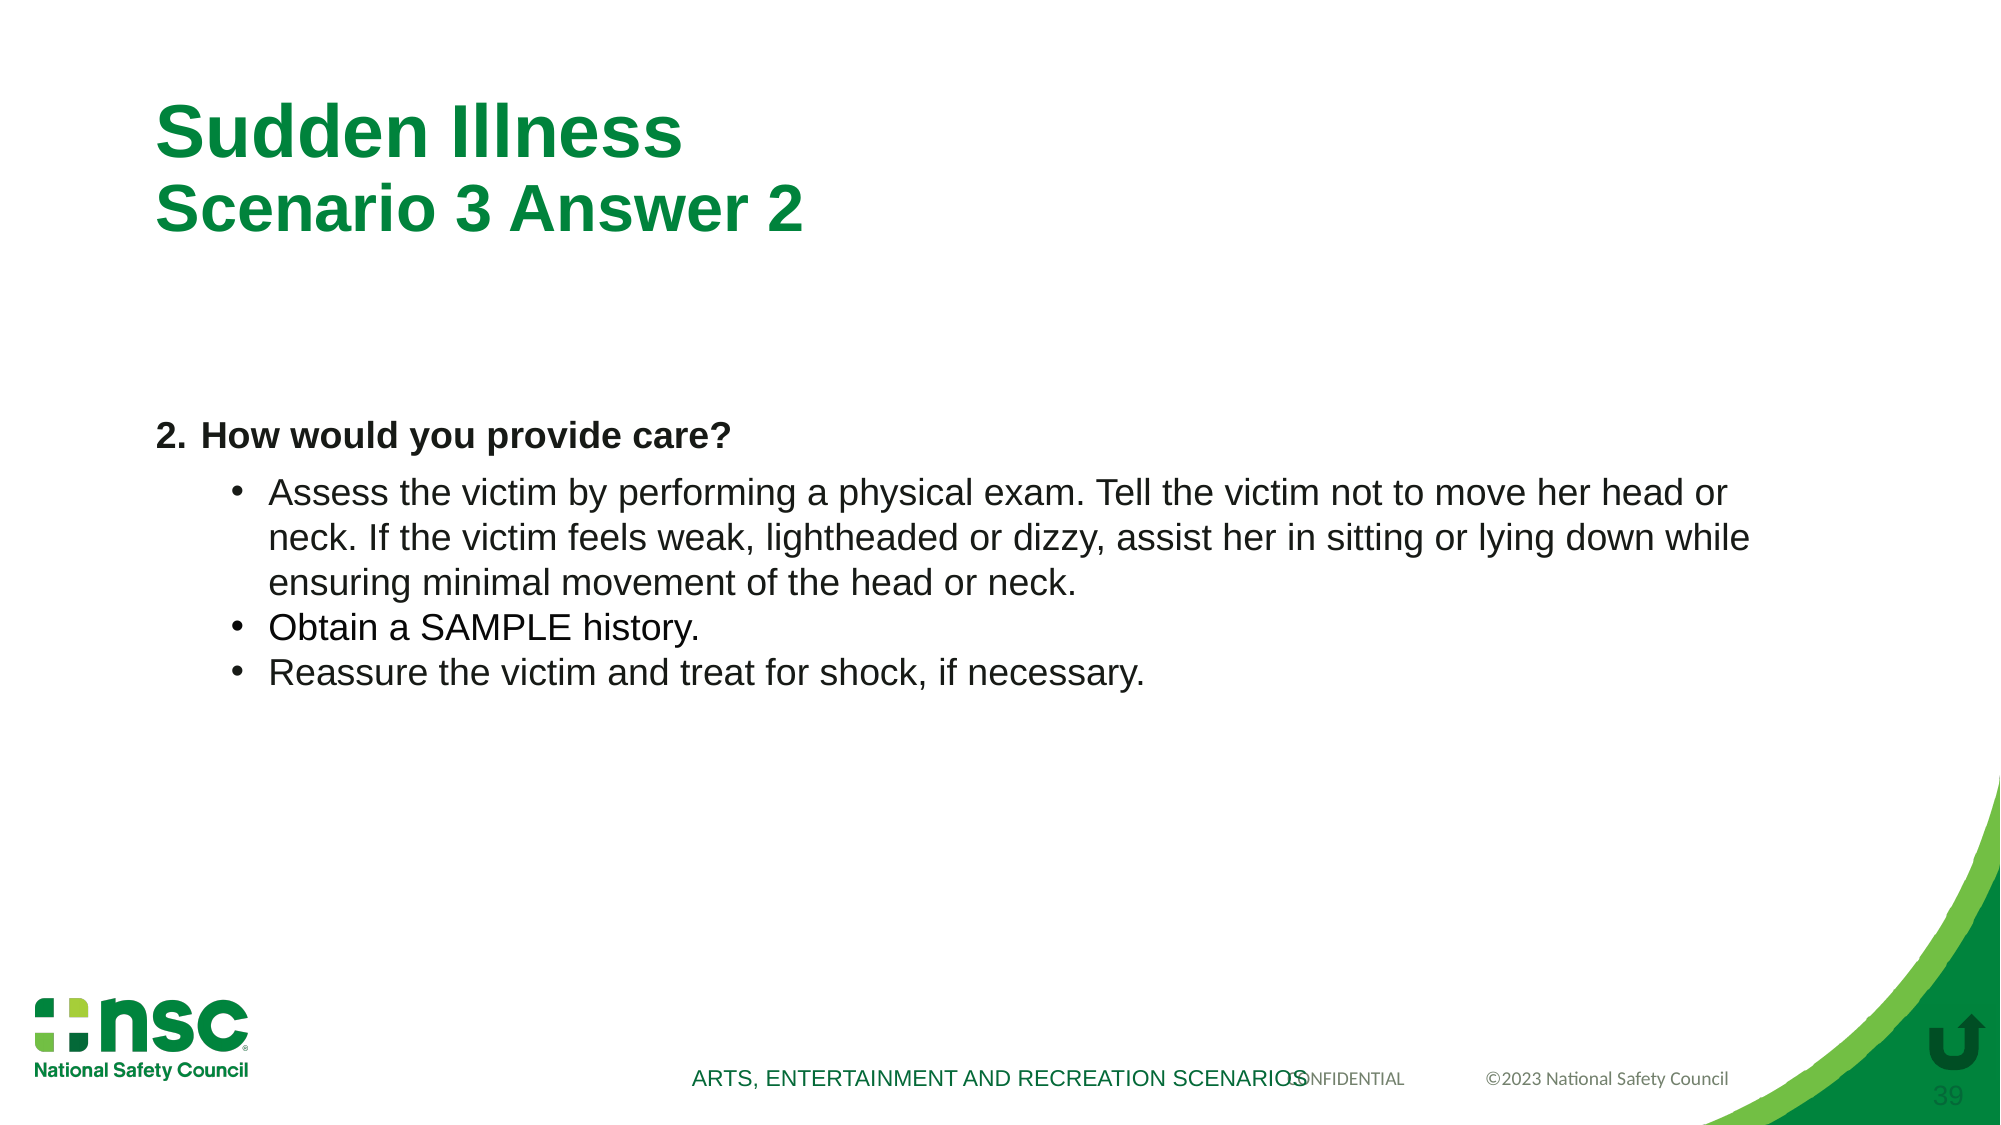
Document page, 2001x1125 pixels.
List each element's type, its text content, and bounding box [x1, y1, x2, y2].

picture [35, 998, 248, 1081]
title Sudden Illness Scenario 3 Answer 2 [141, 63, 1764, 275]
list How would you provide care? Assess the victim by performing a physical exam. Tell the victim not to move her head or neck. If the victim feels weak, lightheaded or dizzy, assist her in sitting or lying down while ensuring minimal movement of the head or neck. Obtain a SAMPLE history. Reassure the victim and treat for shock, if necessary. [141, 403, 1770, 722]
picture [959, 500, 2000, 1125]
